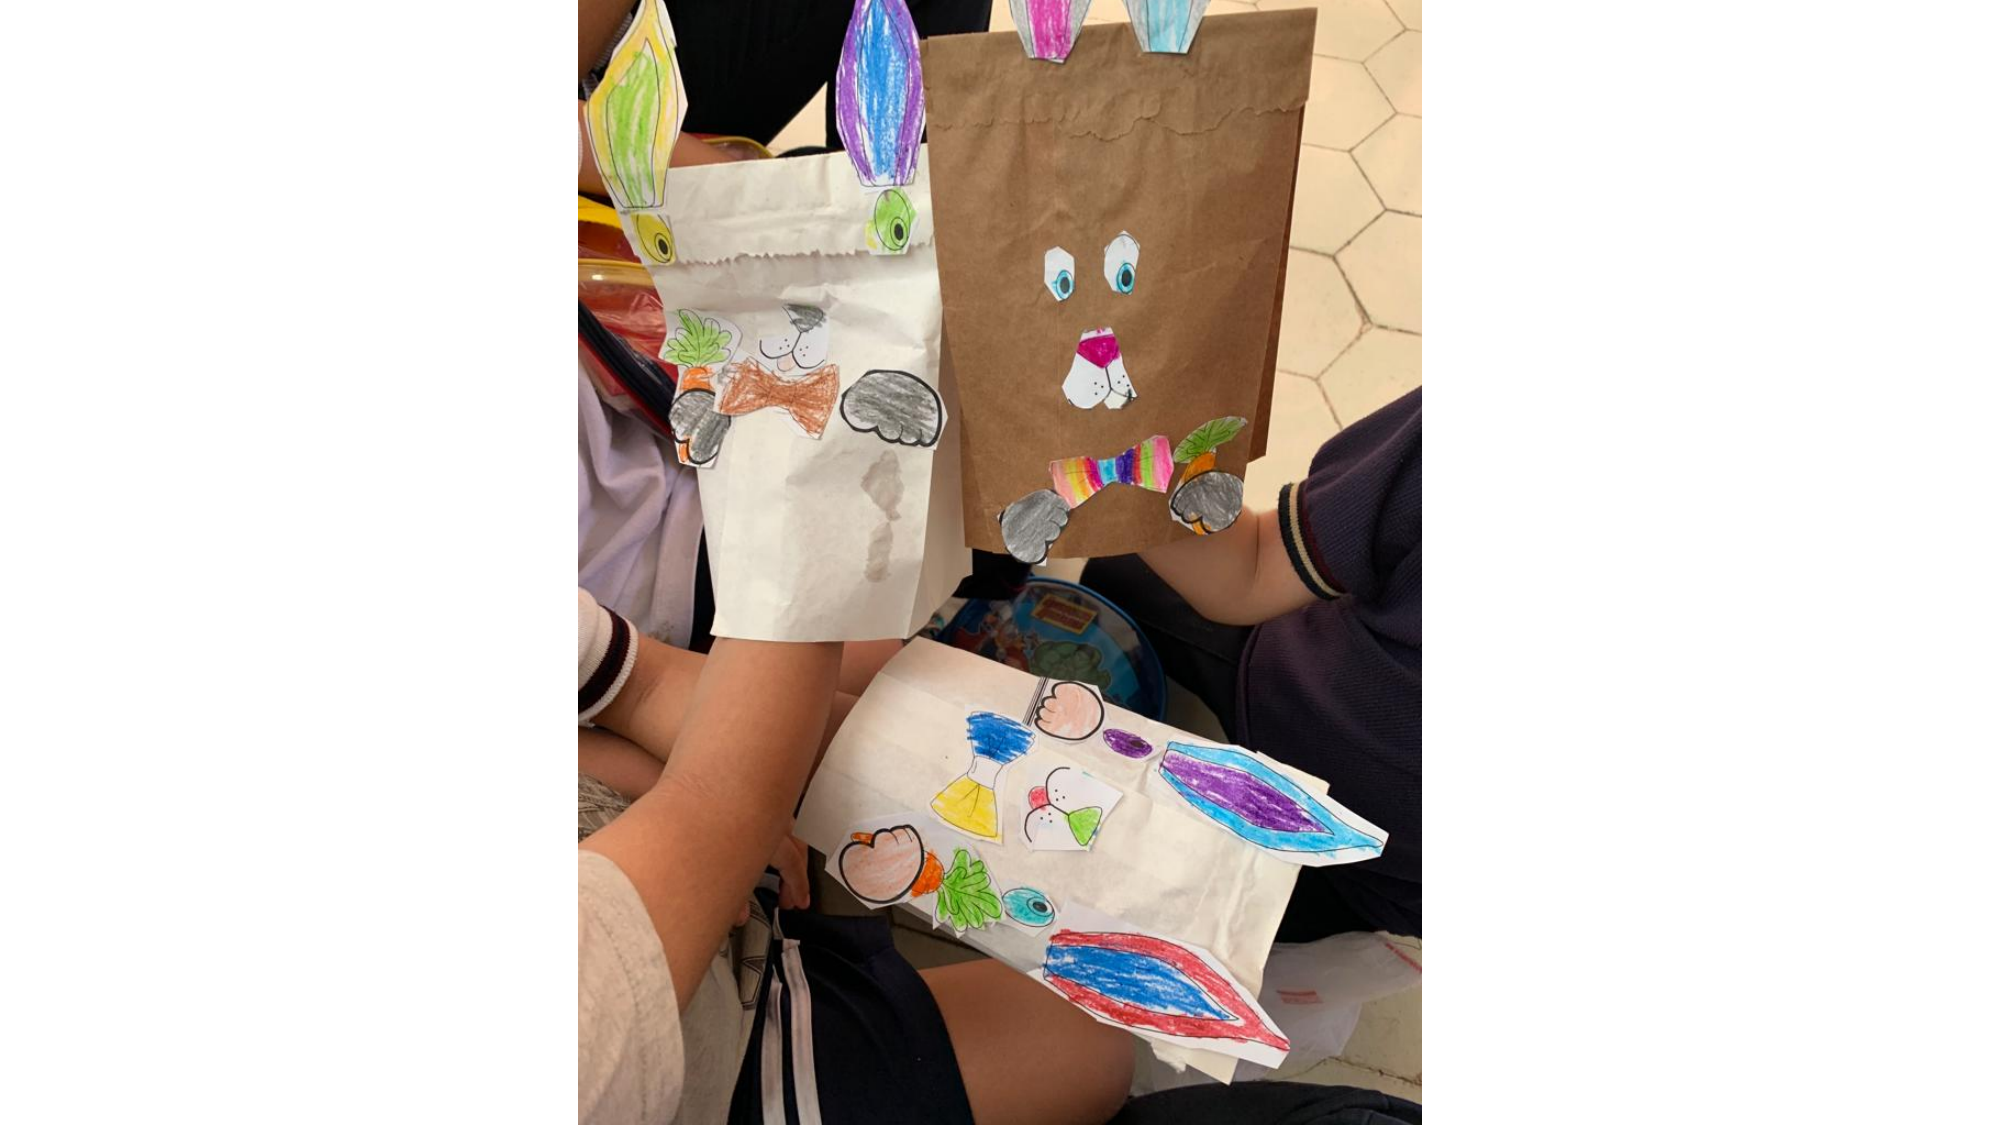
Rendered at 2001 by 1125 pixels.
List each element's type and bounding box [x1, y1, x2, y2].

picture [578, 0, 1422, 1125]
